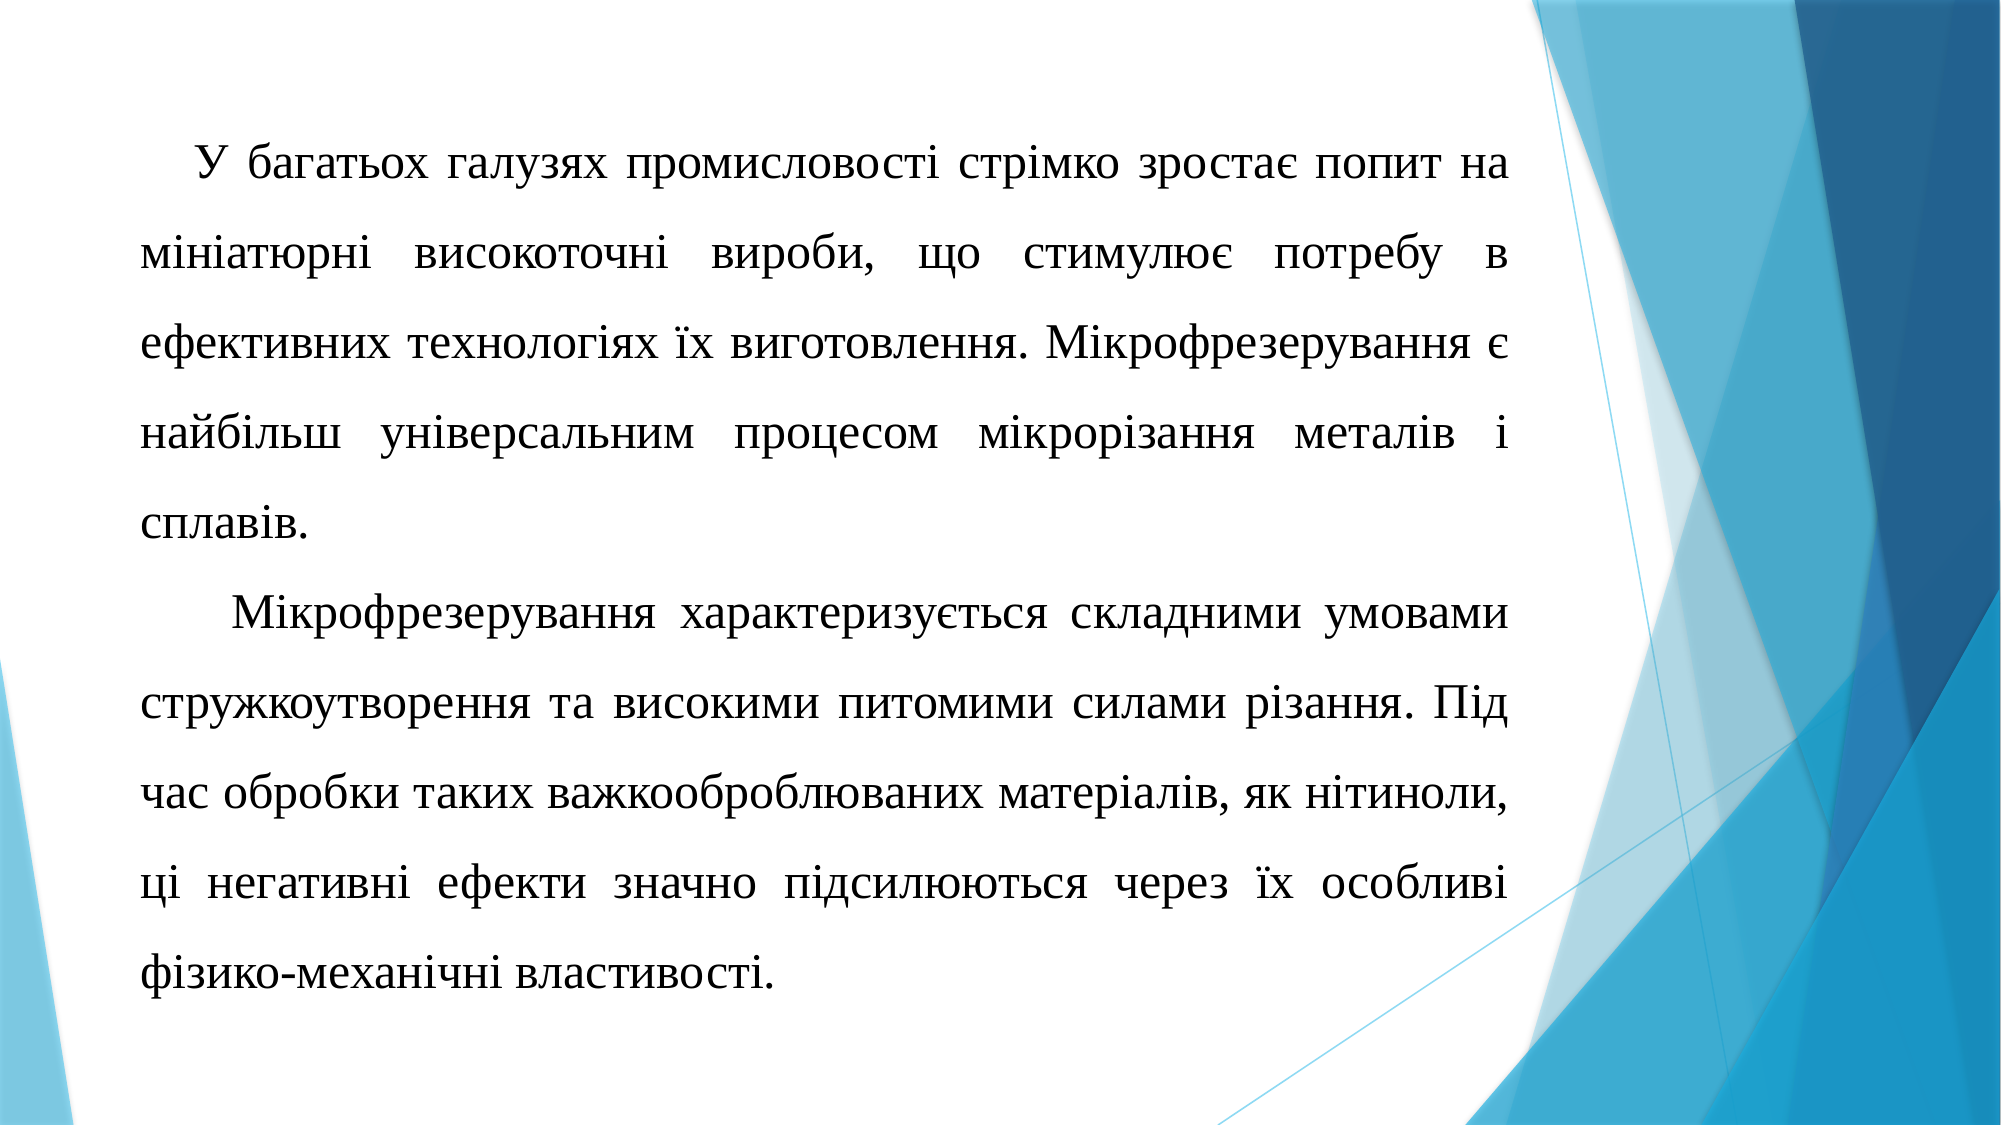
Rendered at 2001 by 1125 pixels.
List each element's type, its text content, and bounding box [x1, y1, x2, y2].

text_box У багатьох галузях промисловості стрімко зростає попит на мініатюрні високоточні вироби, що стимулює потребу в ефективних технологіях їх виготовлення. Мікрофрезерування є найбільш універсальним процесом мікрорізання металів і сплавів. Мікрофрезерування характеризується складними умовами стружкоутворення та високими питомими силами різання. Під час обробки таких важкооброблюваних матеріалів, як нітиноли, ці негативні ефекти значно підсилюються через їх особливі фізико-механічні властивості. [125, 64, 1525, 1007]
